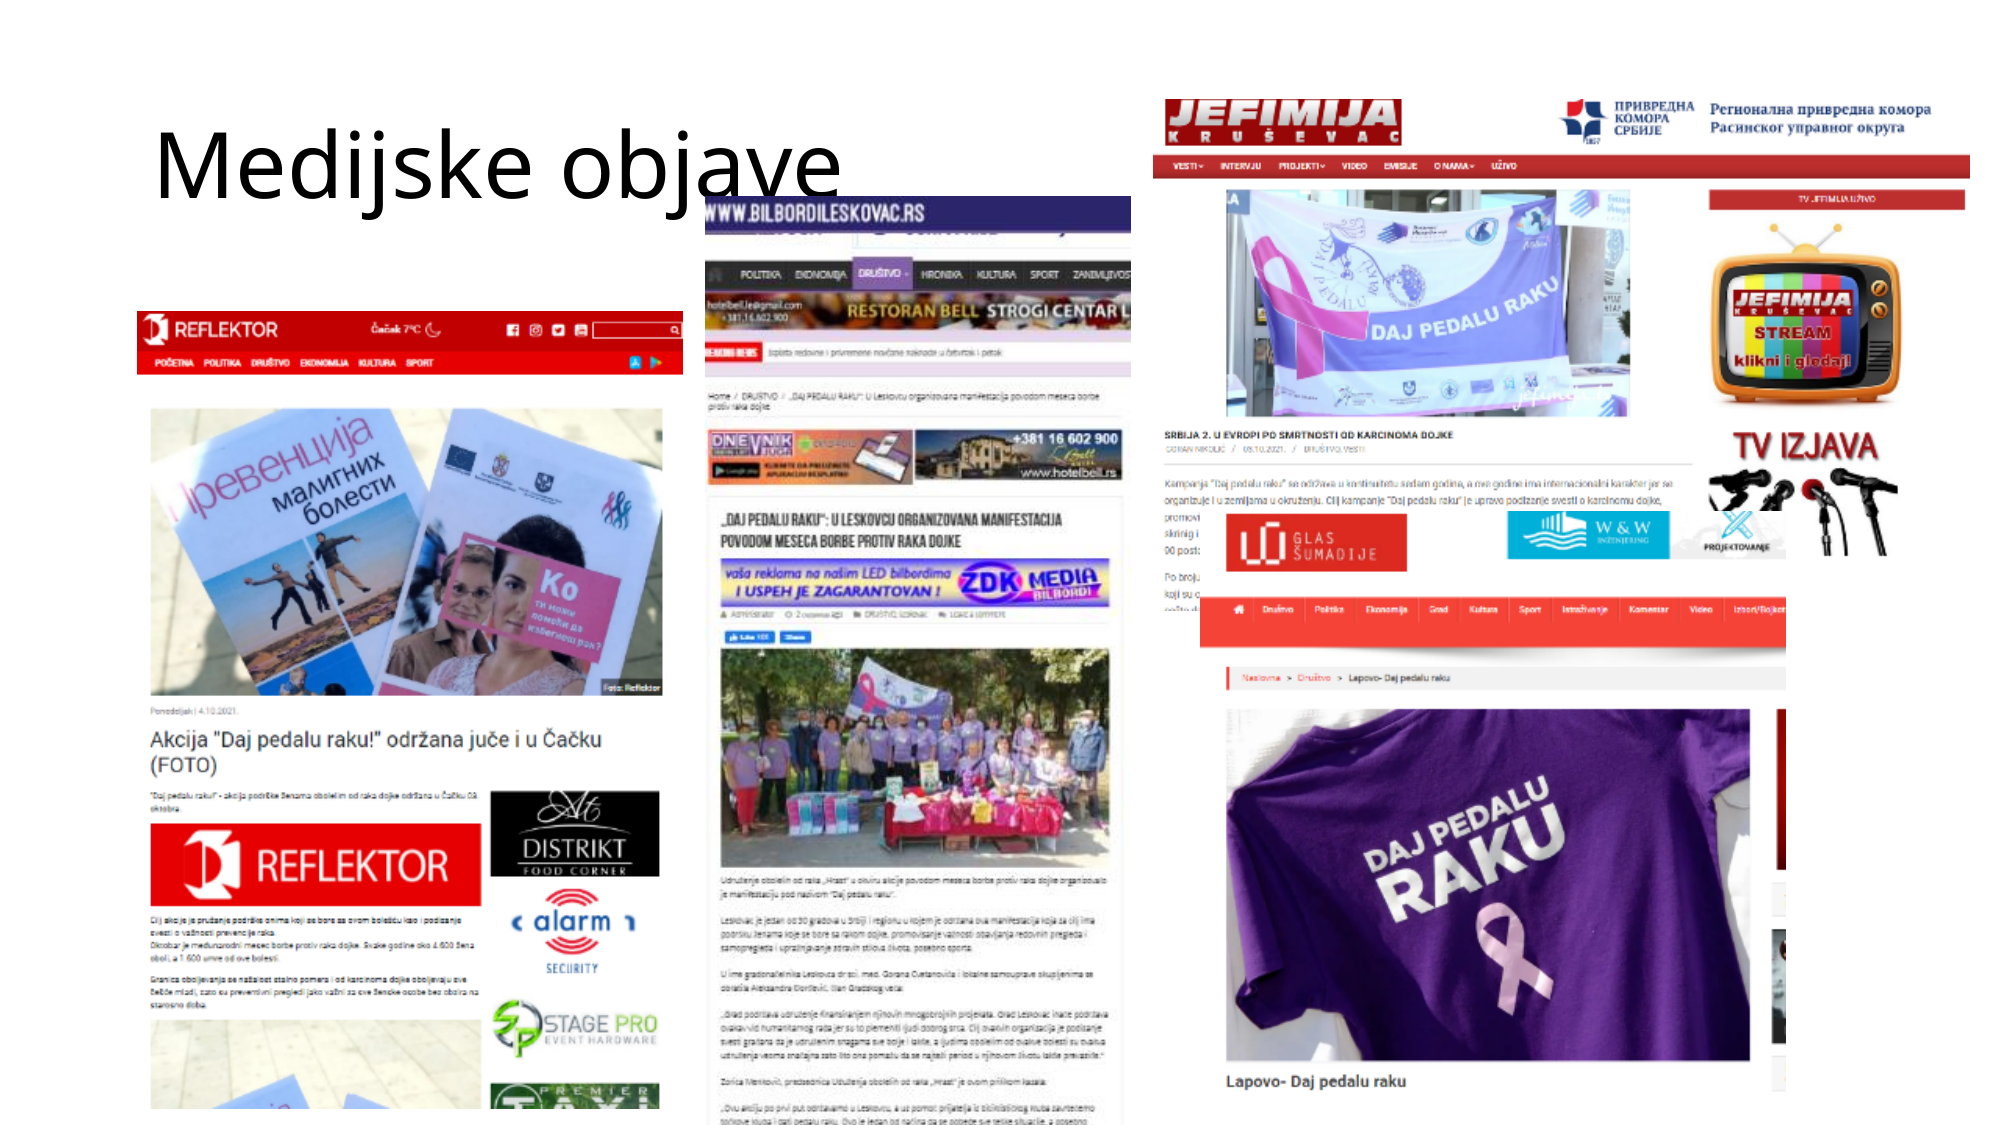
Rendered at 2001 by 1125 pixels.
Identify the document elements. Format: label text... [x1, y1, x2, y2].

picture [1153, 99, 1970, 1095]
picture [705, 196, 1131, 1125]
title Medijske objave [137, 59, 1863, 278]
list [137, 311, 683, 1109]
